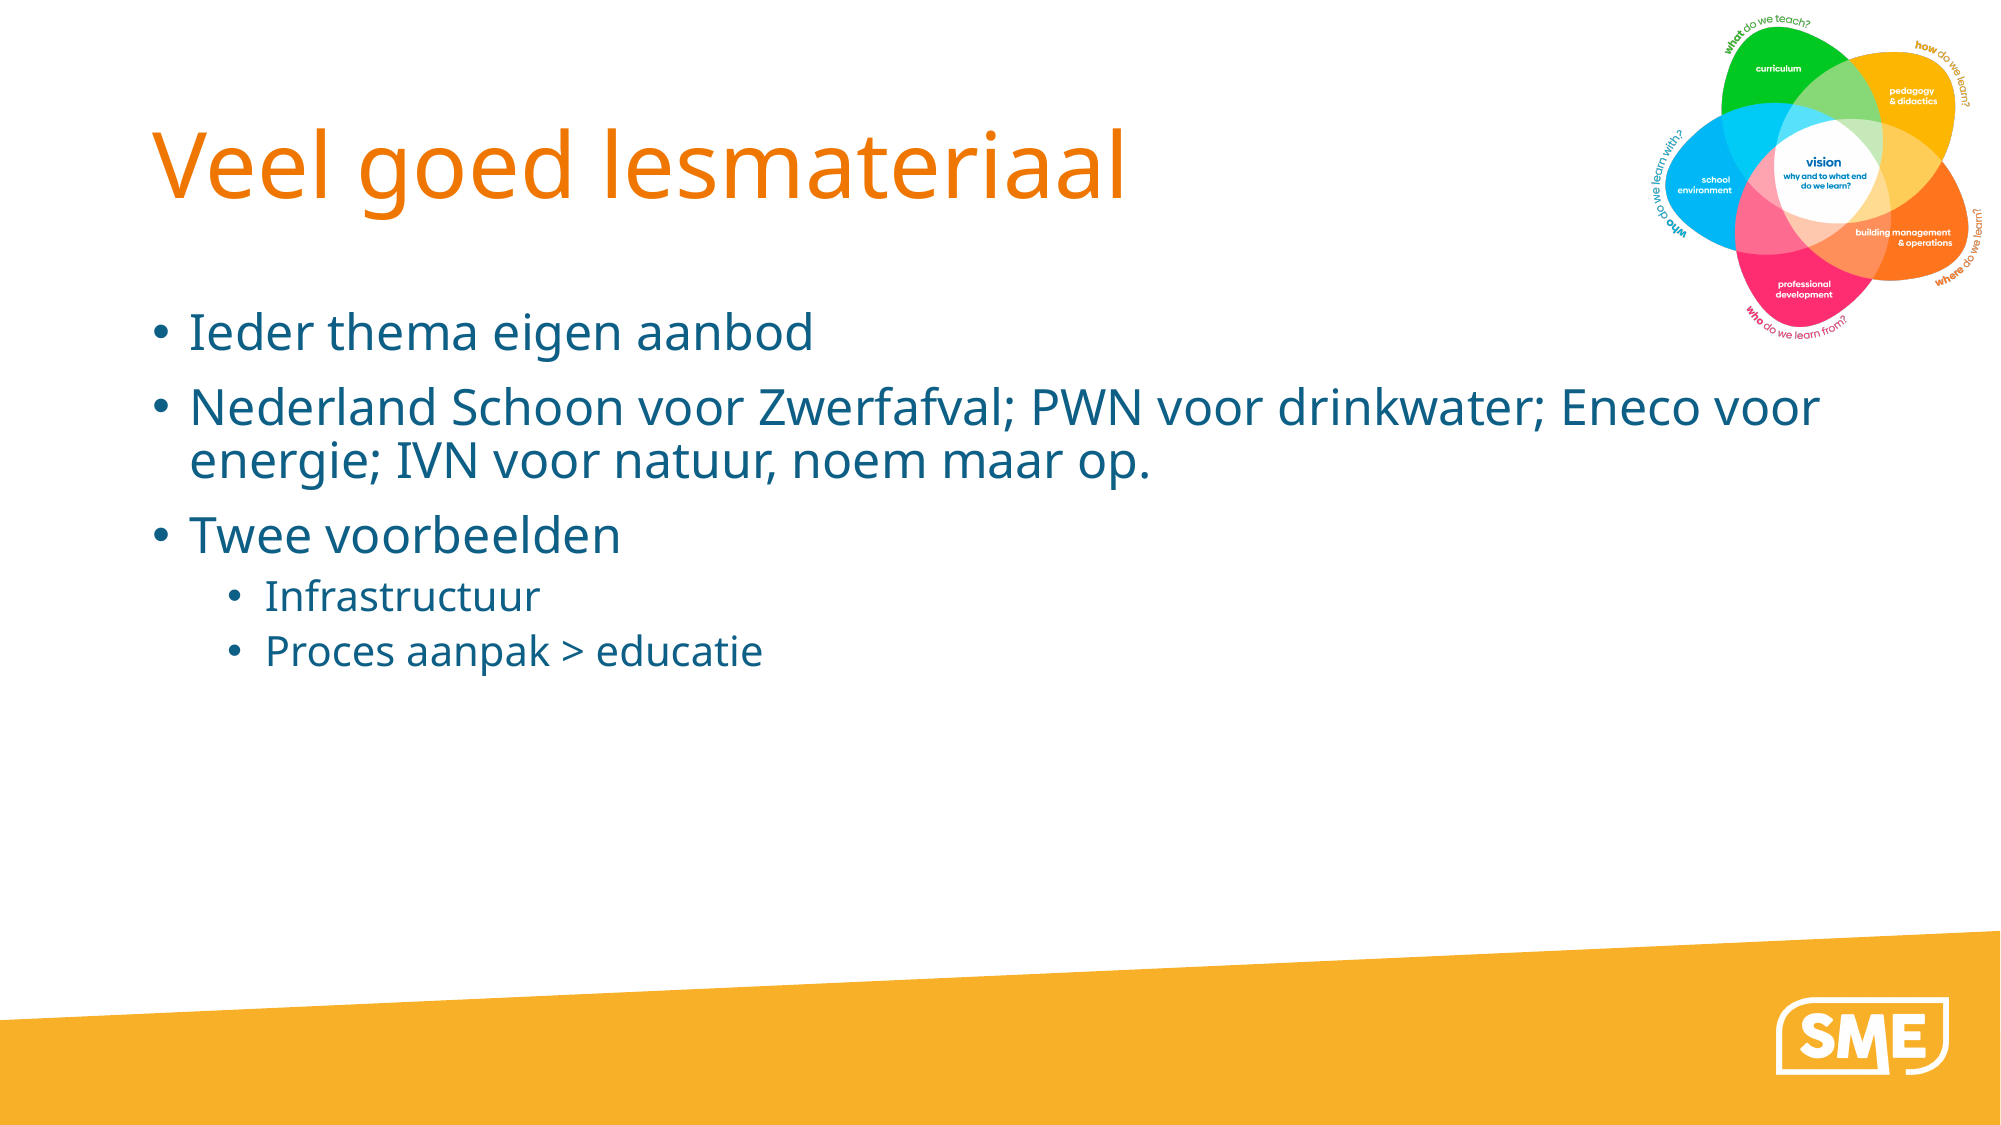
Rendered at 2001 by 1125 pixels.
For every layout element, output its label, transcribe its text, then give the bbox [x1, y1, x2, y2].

list Ieder thema eigen aanbod Nederland Schoon voor Zwerfafval; PWN voor drinkwater; Eneco voor energie; IVN voor natuur, noem maar op. Twee voorbeelden Infrastructuur Proces aanpak > educatie [137, 299, 1863, 1014]
picture [1651, 15, 1982, 340]
title Veel goed lesmateriaal [137, 59, 1651, 278]
picture [1776, 997, 1949, 1075]
